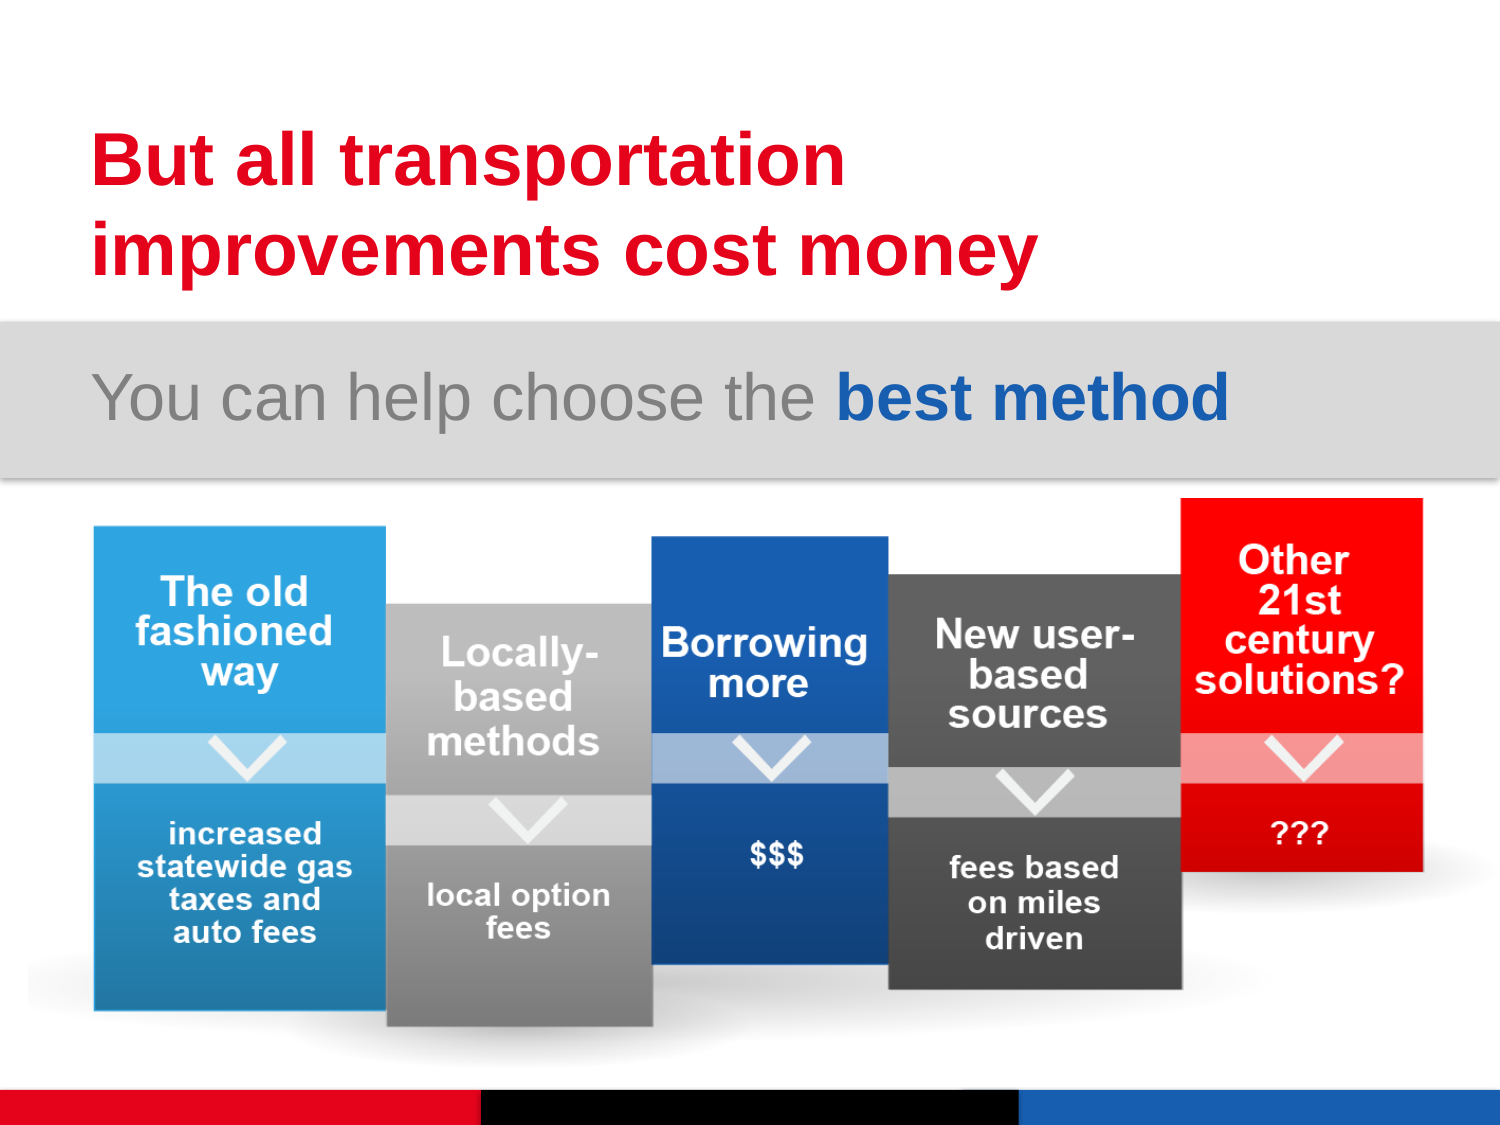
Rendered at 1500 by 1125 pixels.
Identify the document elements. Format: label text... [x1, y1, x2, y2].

picture [27, 498, 1500, 1070]
text_box [0, 321, 1500, 479]
list You can help choose the best method [75, 345, 1425, 461]
title But all transportation improvements cost money [75, 141, 1425, 260]
